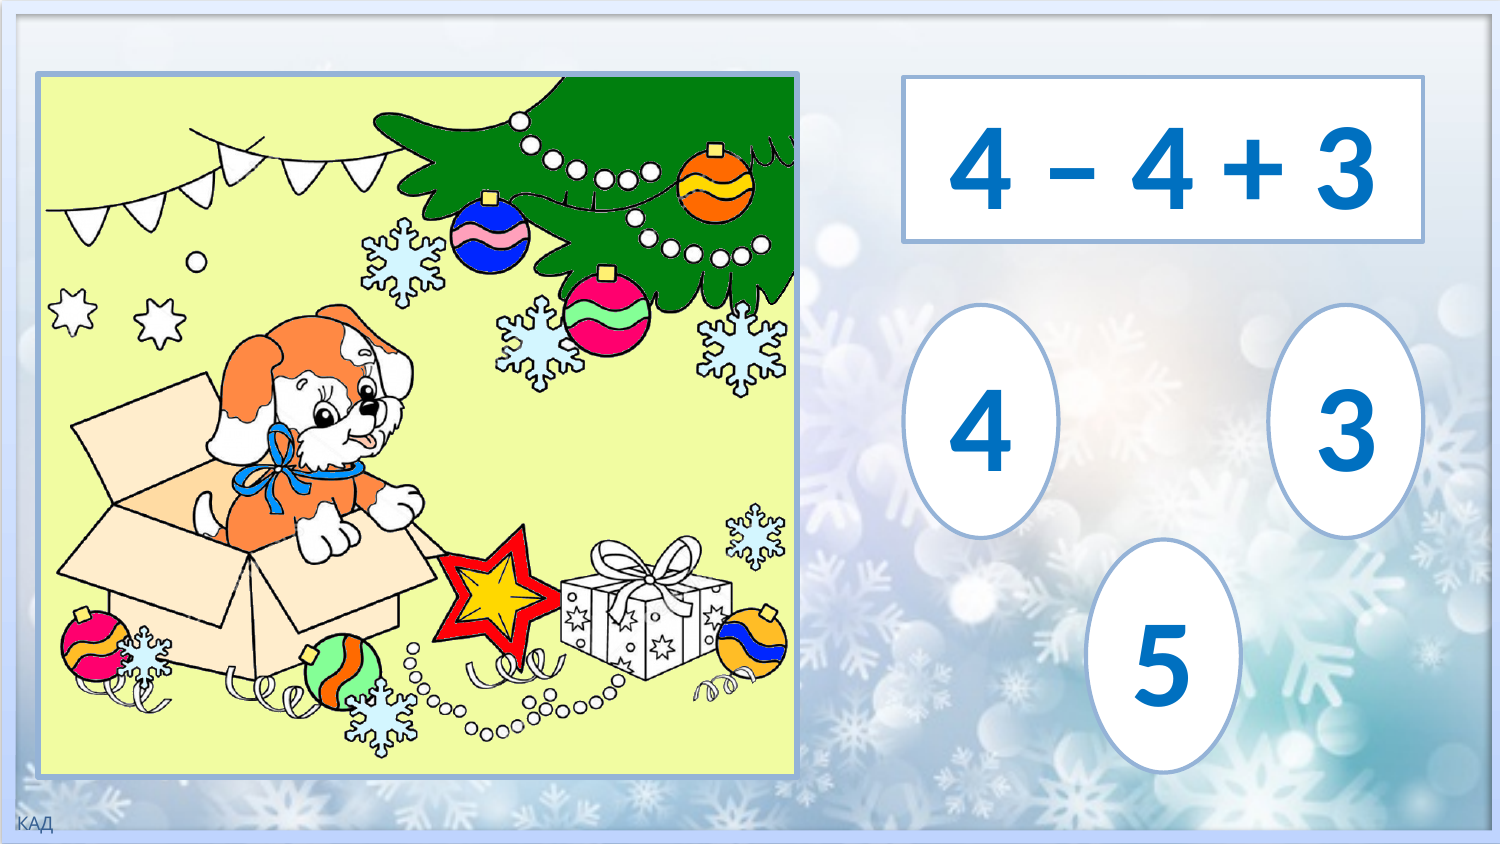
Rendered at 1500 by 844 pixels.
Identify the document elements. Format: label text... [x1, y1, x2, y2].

text_box 5 [1083, 537, 1243, 775]
text_box 4 [901, 302, 1061, 541]
text_box 3 [1266, 302, 1426, 541]
text_box 4 – 4 + 3 [901, 75, 1425, 244]
picture [43, 818, 49, 828]
picture [16, 14, 1492, 830]
